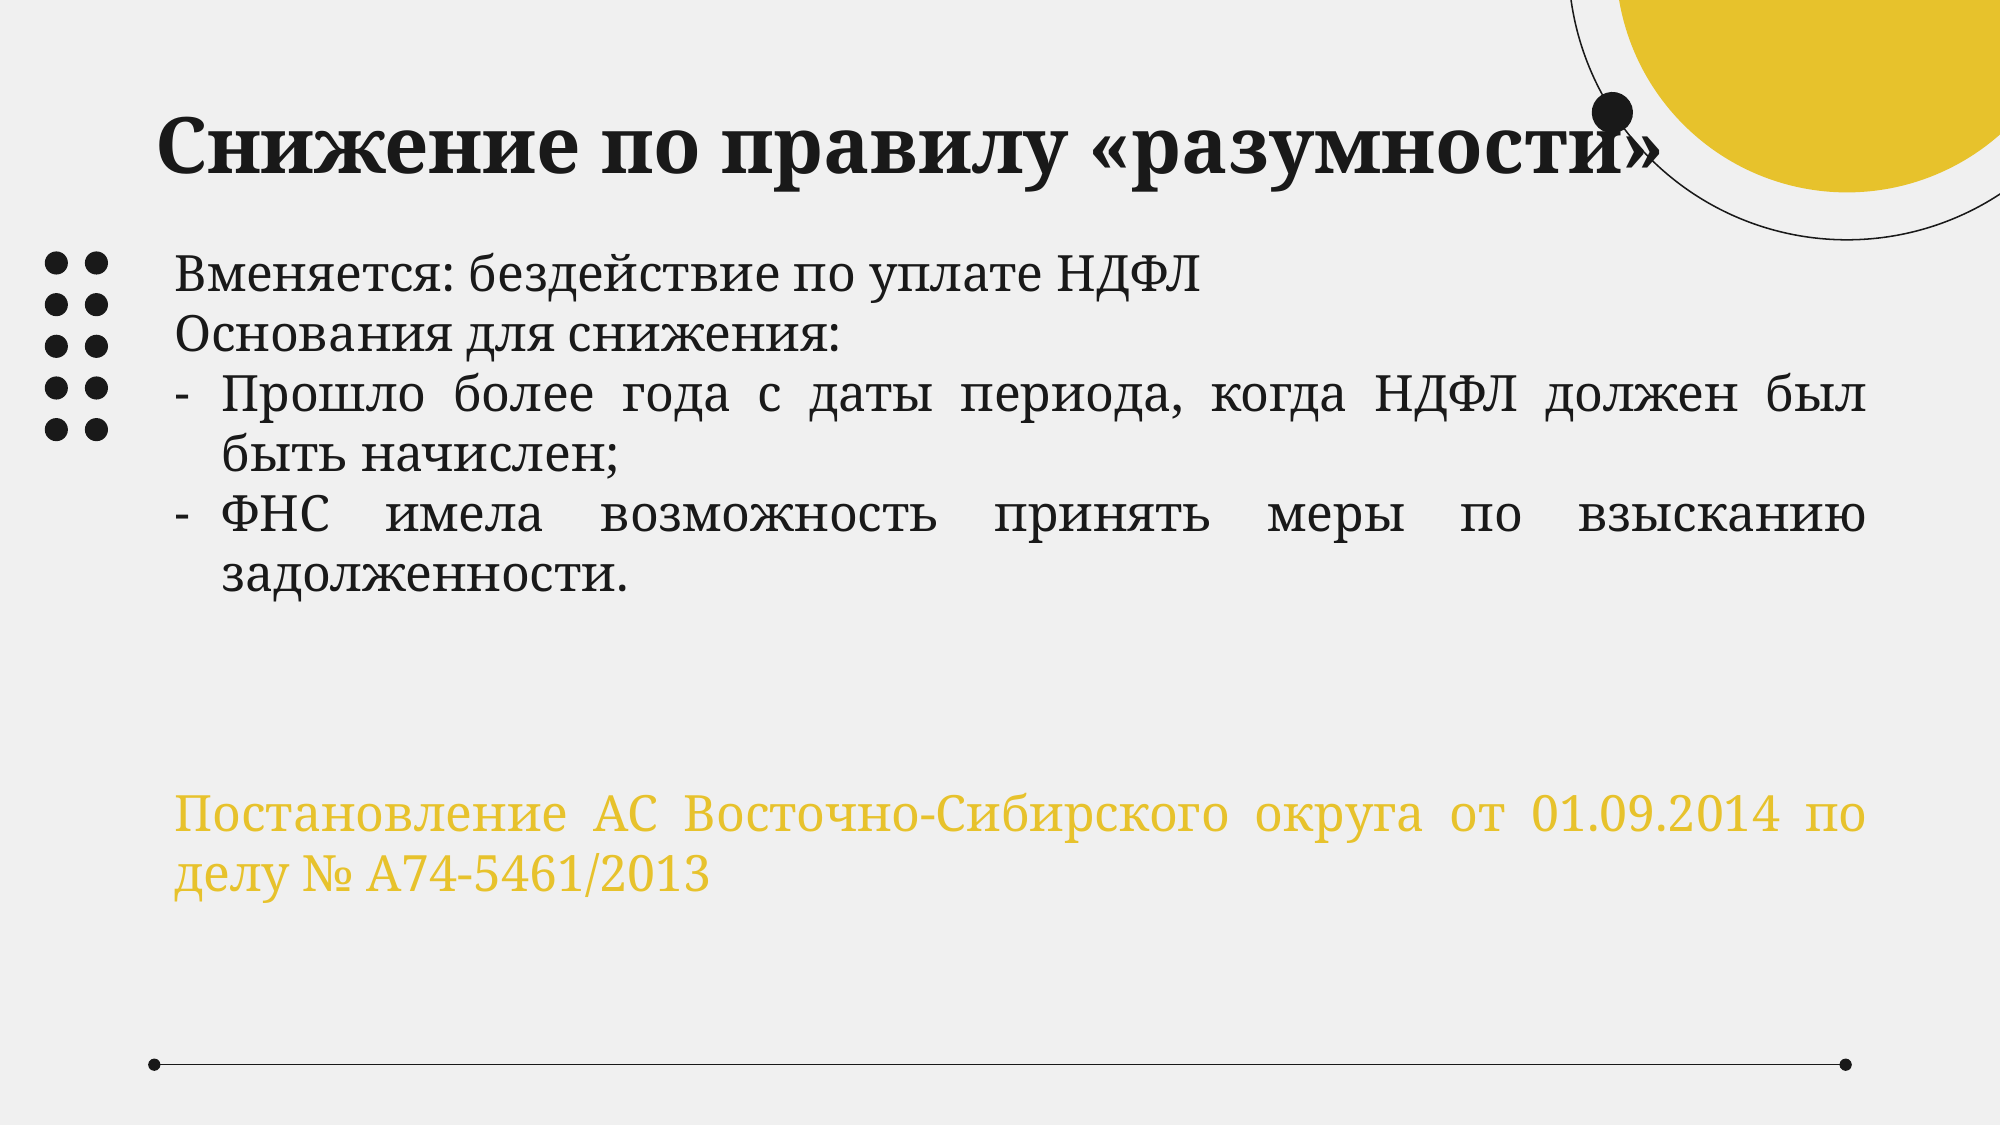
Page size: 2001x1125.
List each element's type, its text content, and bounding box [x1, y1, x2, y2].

subtitle Вменяется: бездействие по уплате НДФЛ Основания для снижения: Прошло более года с даты периода, когда НДФЛ должен был быть начислен; ФНС имела возможность принять меры по взысканию задолженности. Постановление АС Восточно-Сибирского округа от 01.09.2014 по делу № ­А74-5461/2013 [154, 221, 1888, 876]
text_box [1461, 0, 2000, 347]
title Снижение по правилу «разумности» [134, 75, 1456, 202]
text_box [44, 251, 109, 442]
